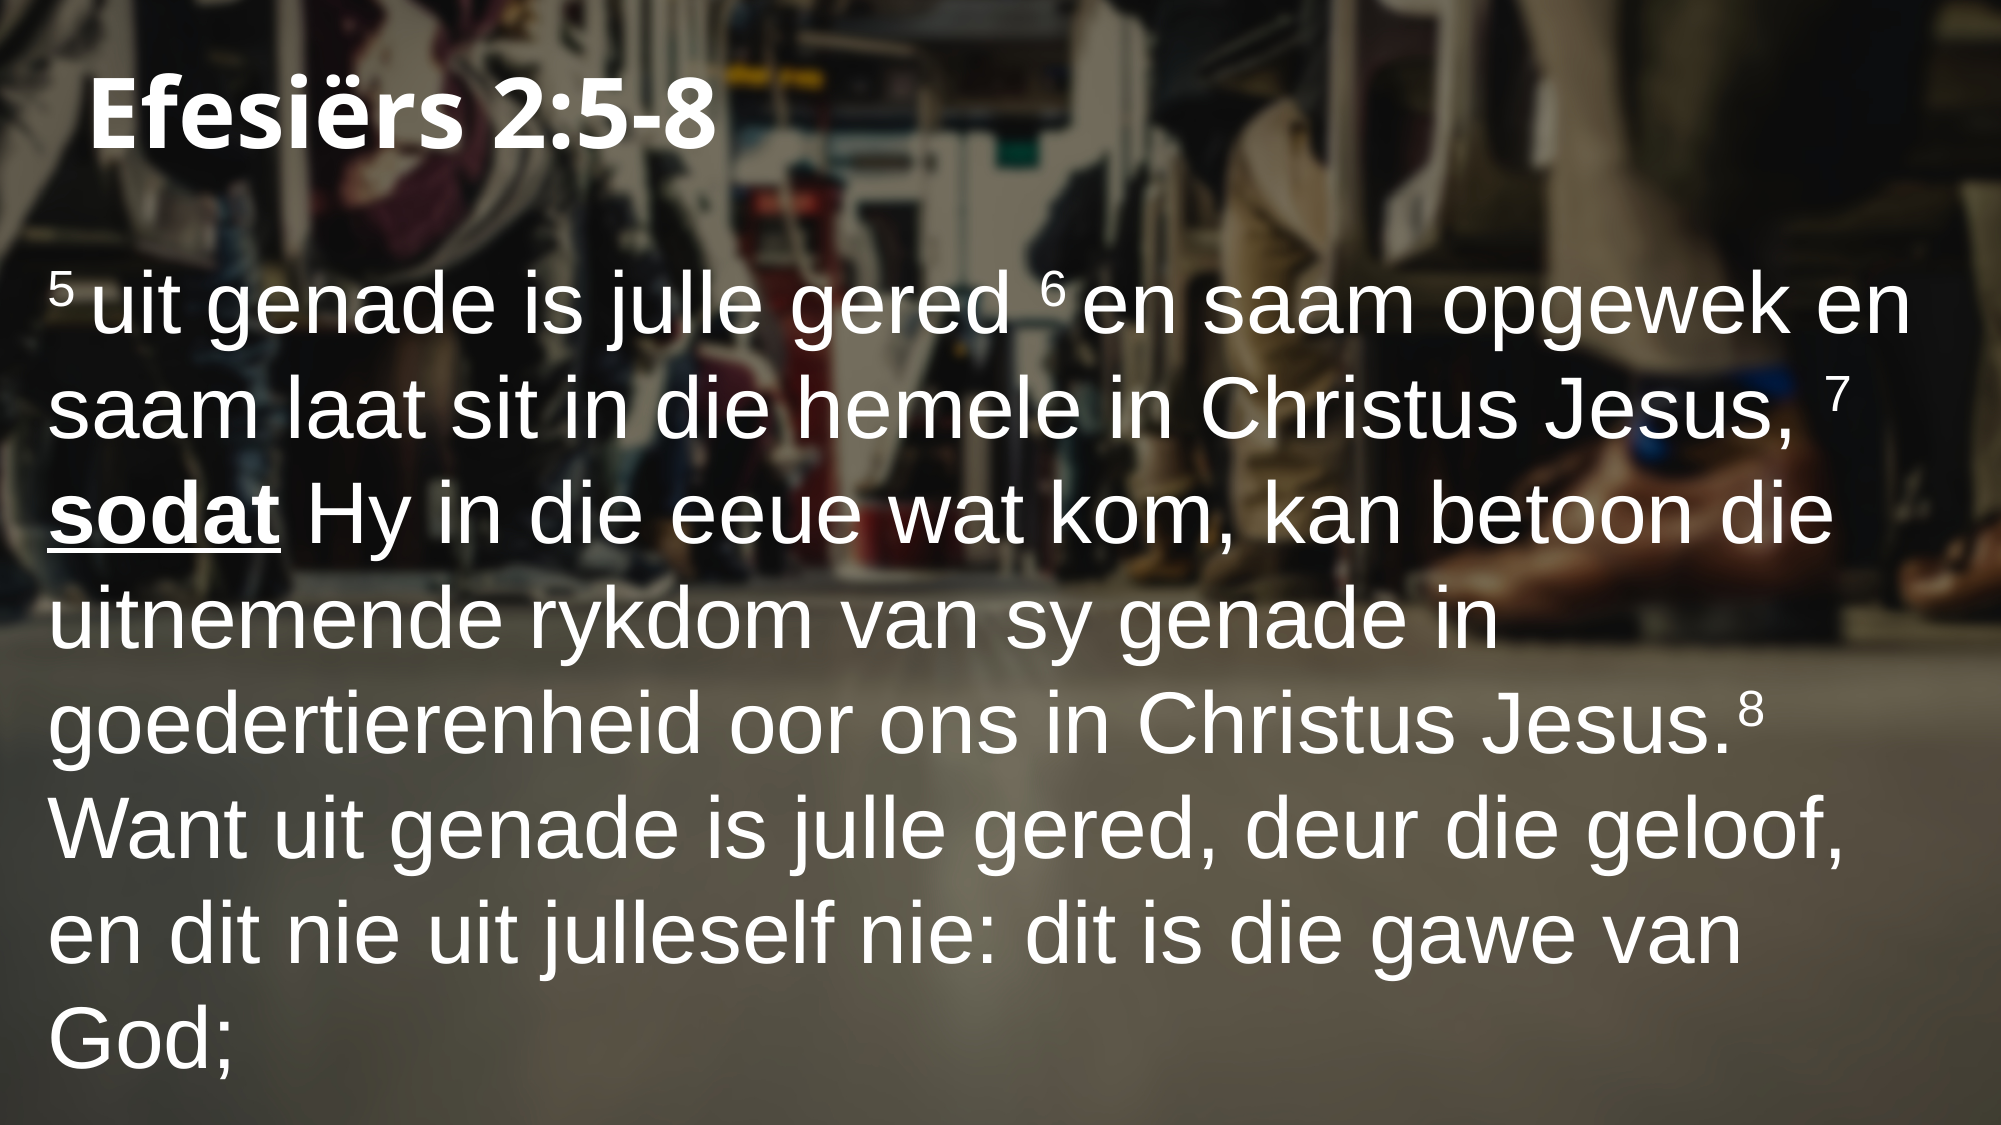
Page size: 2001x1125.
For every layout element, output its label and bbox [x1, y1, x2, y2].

text_box [0, 0, 2000, 1125]
